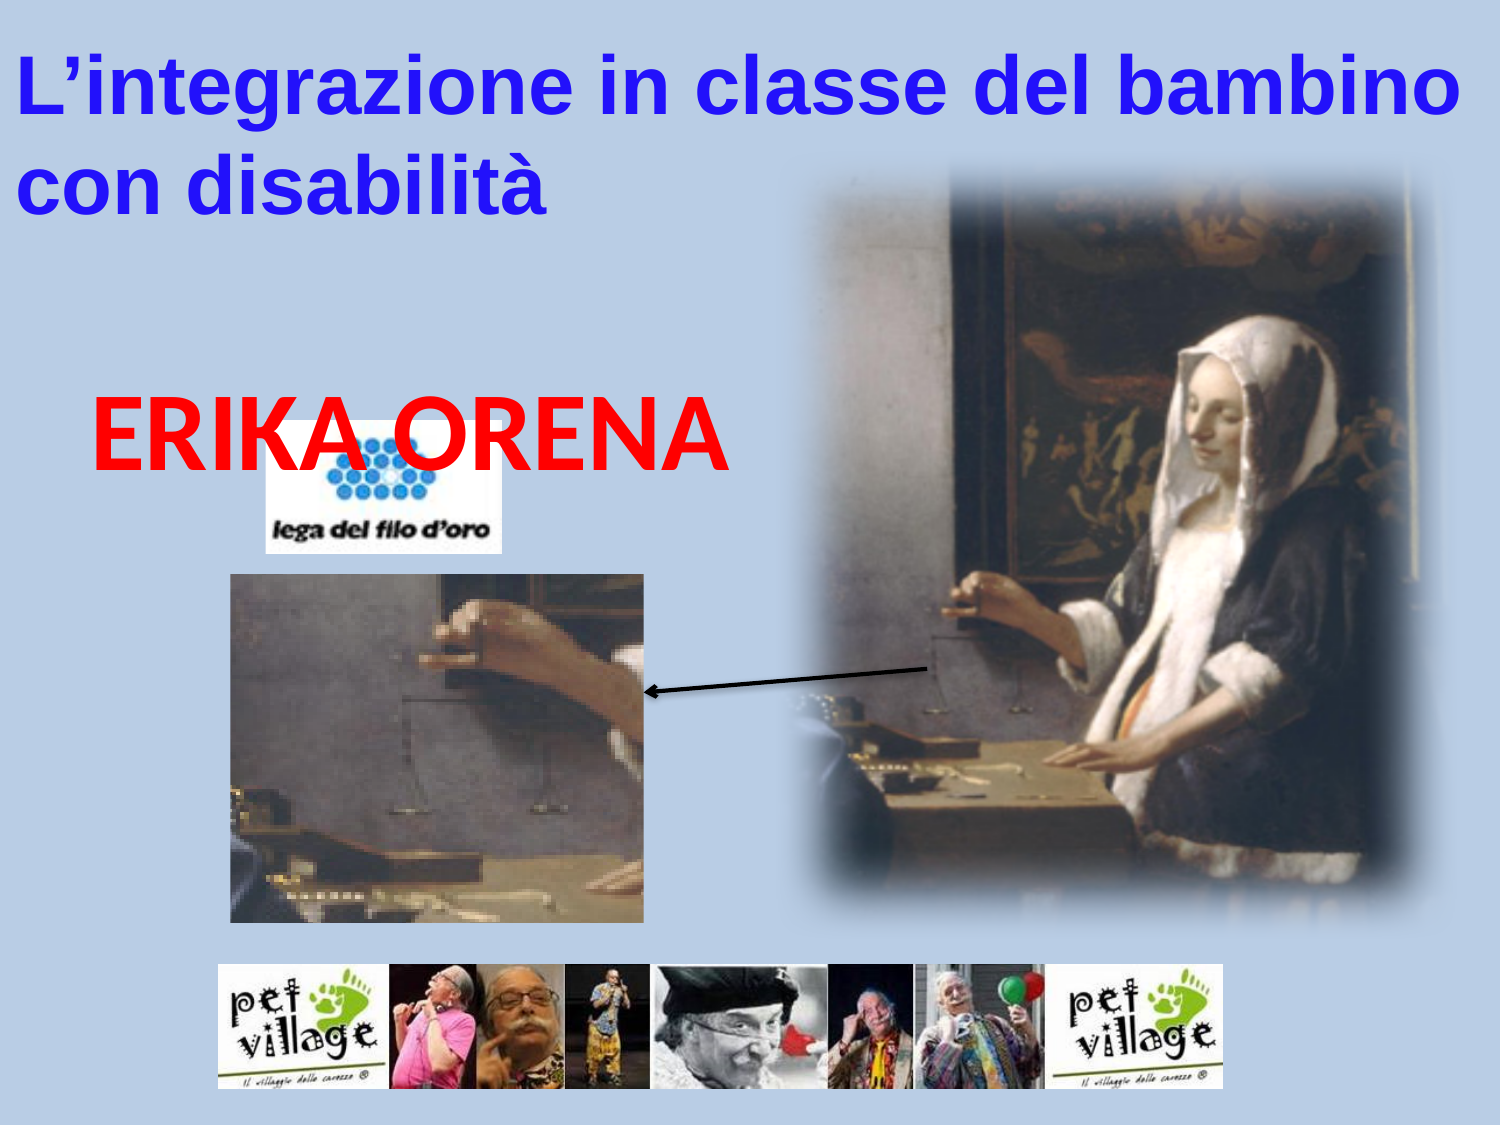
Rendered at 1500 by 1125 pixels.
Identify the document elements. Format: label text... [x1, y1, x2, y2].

picture [218, 964, 1223, 1089]
picture [229, 573, 644, 923]
text_box ERIKA ORENA [0, 350, 768, 501]
picture [773, 148, 1459, 941]
text_box L’integrazione in classe del bambino con disabilità [0, 23, 1500, 239]
picture [265, 420, 503, 554]
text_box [643, 668, 928, 693]
